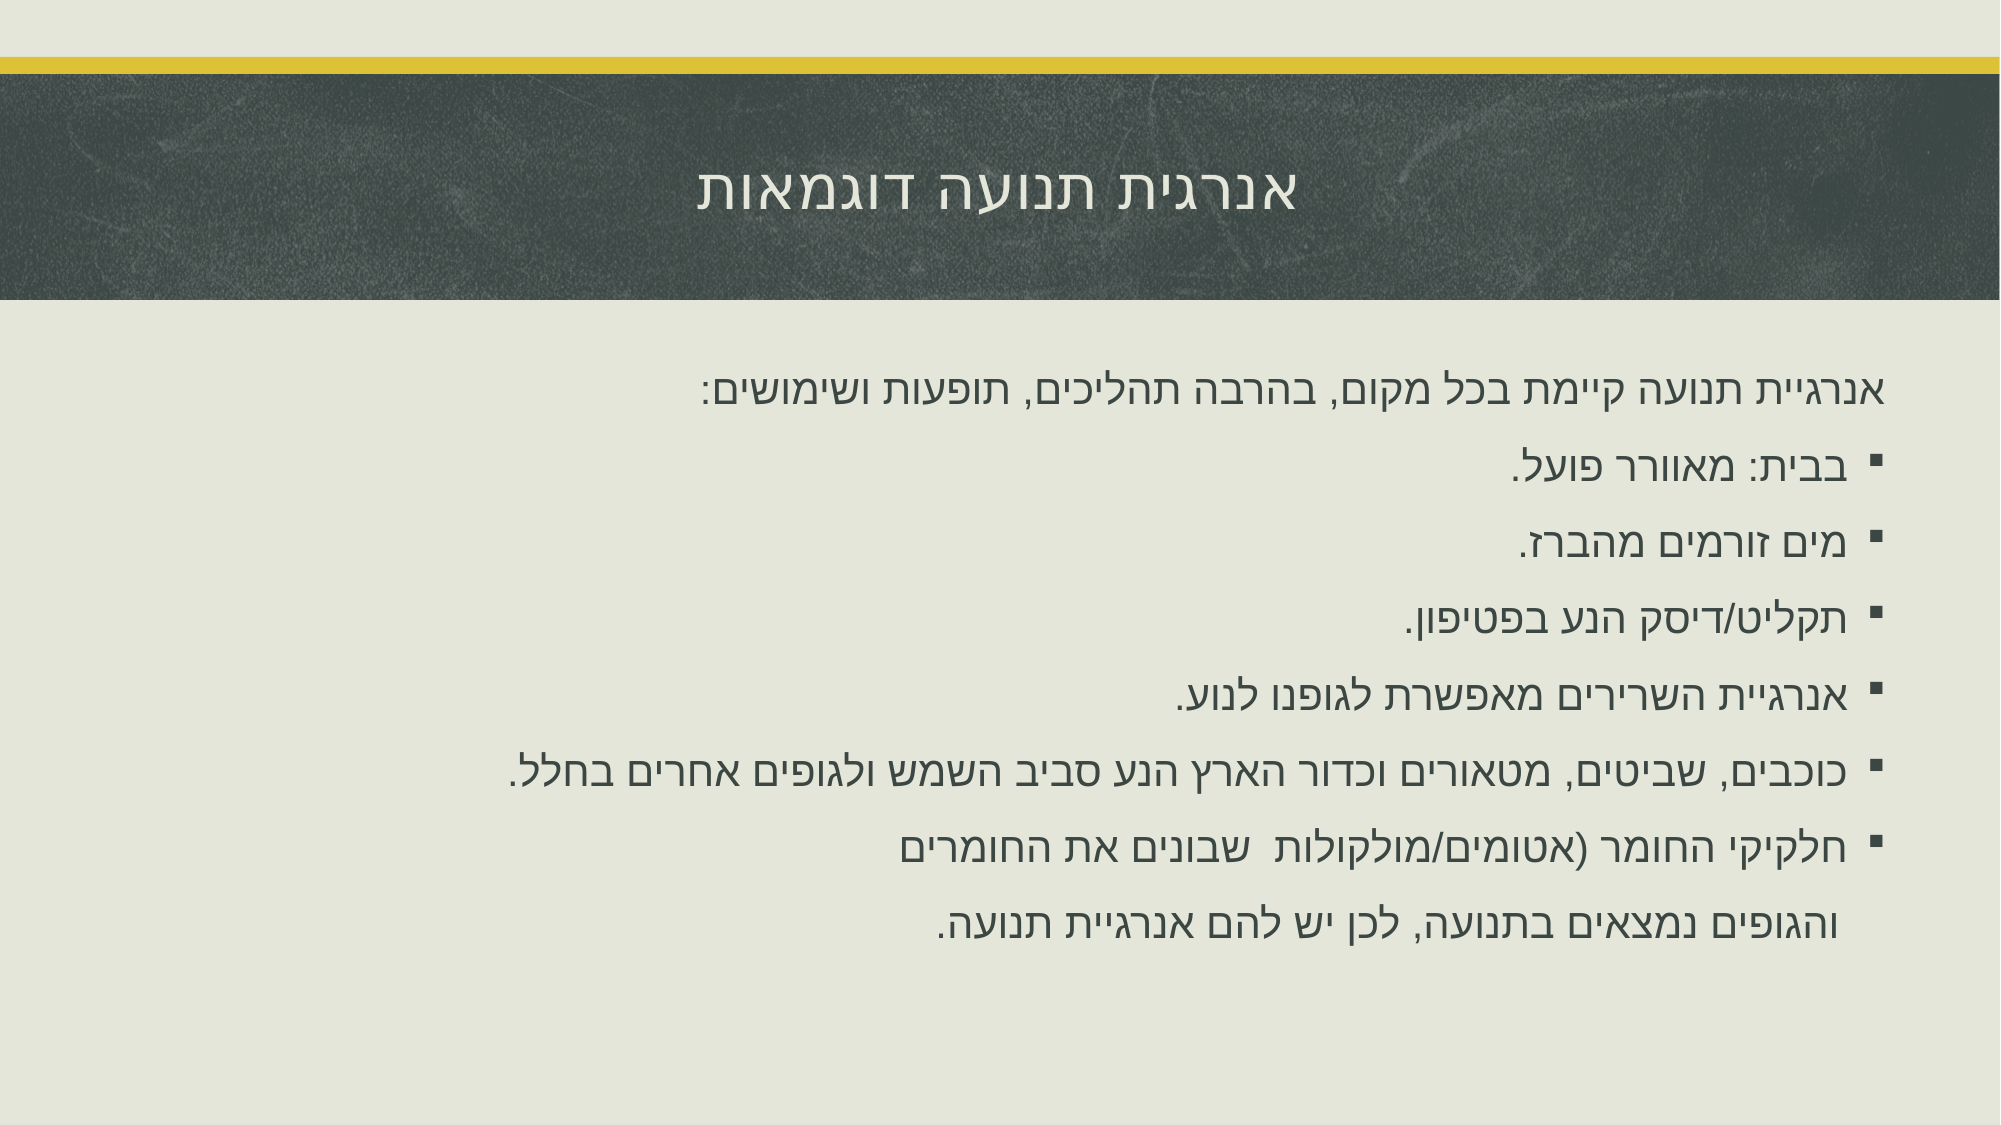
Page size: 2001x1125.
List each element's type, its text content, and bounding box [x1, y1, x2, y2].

picture [0, 74, 2000, 300]
title אנרגית תנועה דוגמאות [210, 76, 1790, 300]
list אנרגיית תנועה קיימת בכל מקום, בהרבה תהליכים, תופעות ושימושים: בבית: מאוורר פועל. מים זורמים מהברז. תקליט/דיסק הנע בפטיפון. אנרגיית השרירים מאפשרת לגופנו לנוע. כוכבים, שביטים, מטאורים וכדור הארץ הנע סביב השמש ולגופים אחרים בחלל. חלקיקי החומר (אטומים/מולקולות שבונים את החומרים והגופים נמצאים בתנועה, לכן יש להם אנרגיית תנועה. [96, 361, 1901, 1016]
